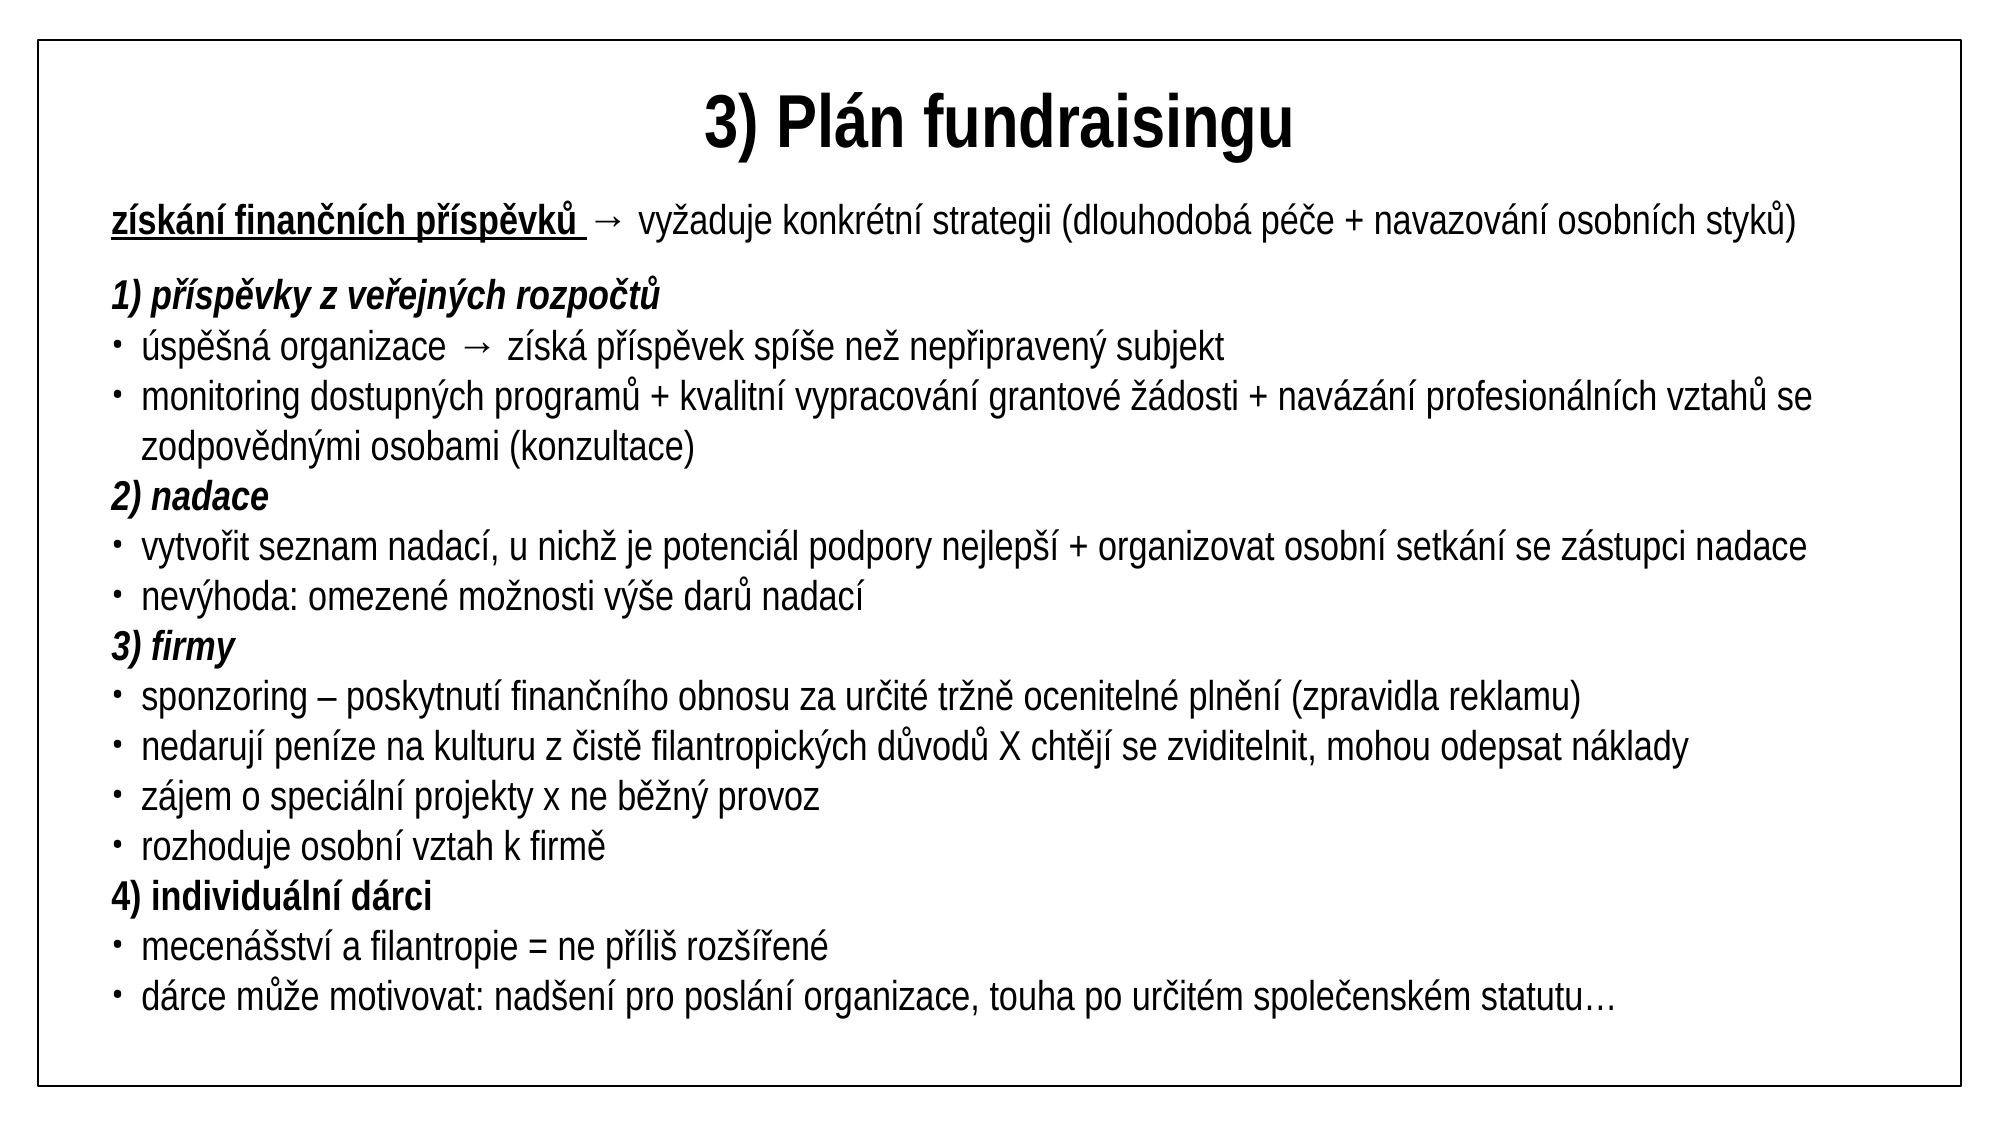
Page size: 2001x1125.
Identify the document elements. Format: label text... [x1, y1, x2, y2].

list získání finančních příspěvků → vyžaduje konkrétní strategii (dlouhodobá péče + navazování osobních styků) 1) příspěvky z veřejných rozpočtů úspěšná organizace → získá příspěvek spíše než nepřipravený subjekt monitoring dostupných programů + kvalitní vypracování grantové žádosti + navázání profesionálních vztahů se zodpovědnými osobami (konzultace) 2) nadace vytvořit seznam nadací, u nichž je potenciál podpory nejlepší + organizovat osobní setkání se zástupci nadace nevýhoda: omezené možnosti výše darů nadací 3) firmy sponzoring – poskytnutí finančního obnosu za určité tržně ocenitelné plnění (zpravidla reklamu) nedarují peníze na kulturu z čistě filantropických důvodů X chtějí se zviditelnit, mohou odepsat náklady zájem o speciální projekty x ne běžný provoz rozhoduje osobní vztah k firmě 4) individuální dárci mecenášství a filantropie = ne příliš rozšířené dárce může motivovat: nadšení pro poslání organizace, touha po určitém společenském statutu… [88, 185, 1912, 1066]
title 3) Plán fundraisingu [137, 59, 1863, 185]
